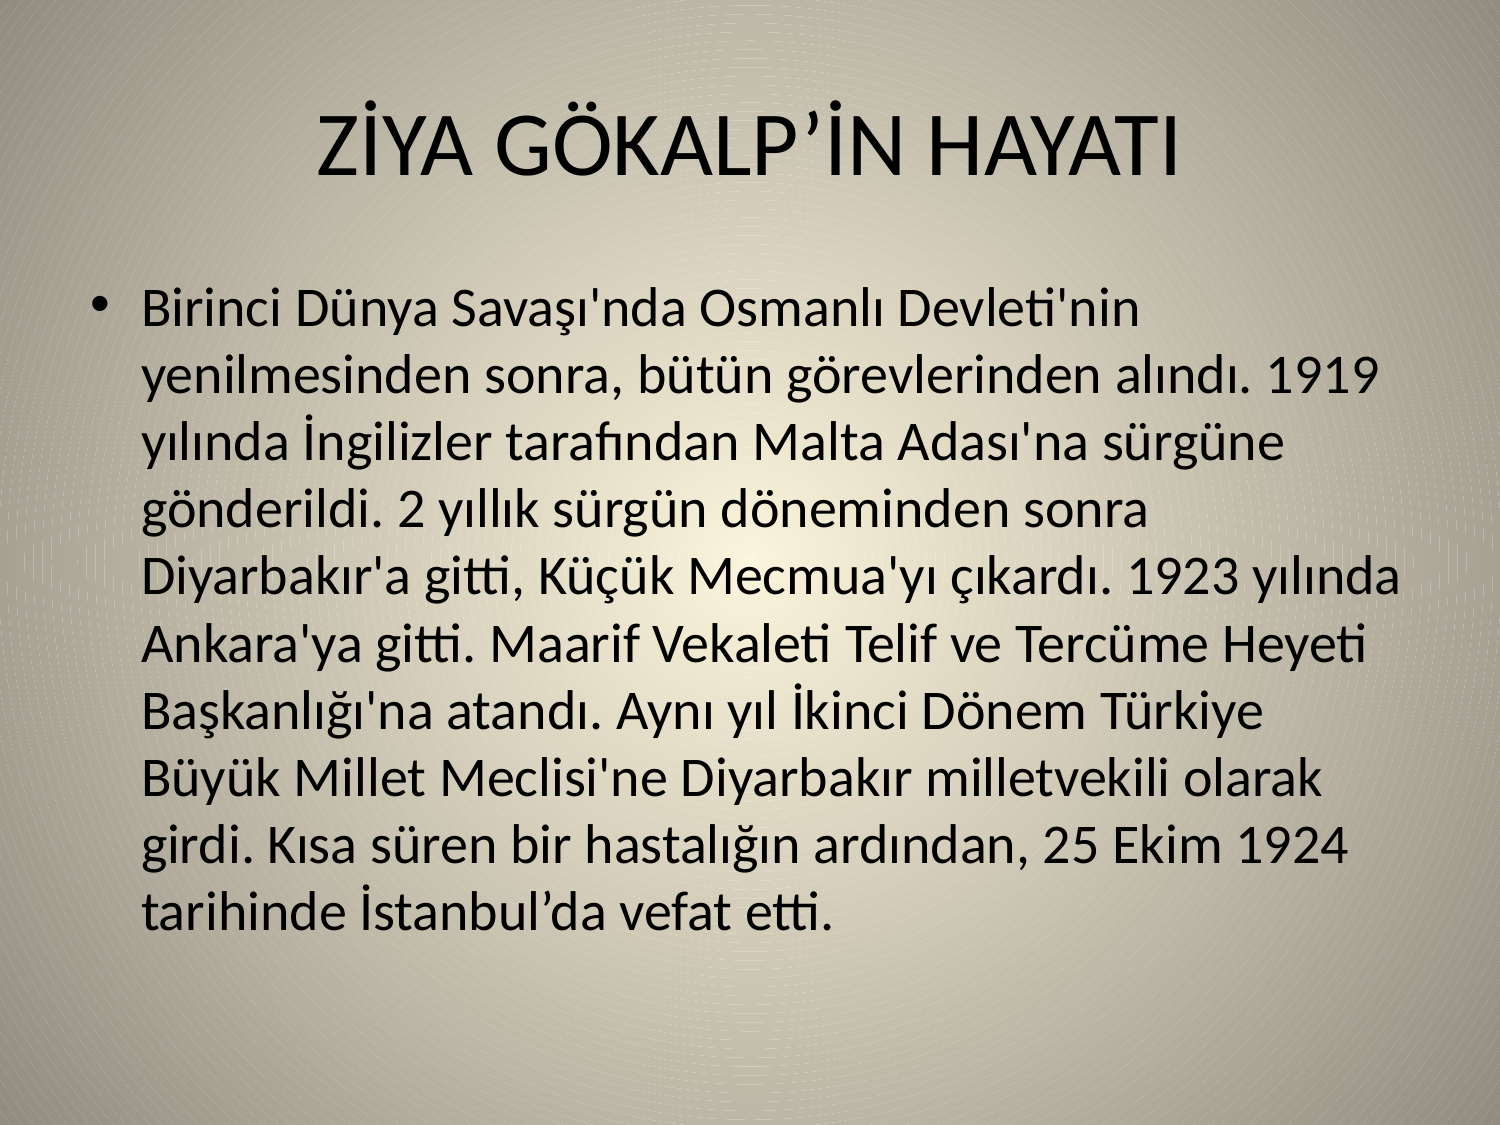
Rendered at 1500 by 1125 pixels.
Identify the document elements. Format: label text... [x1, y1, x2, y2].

title ZİYA GÖKALP’İN HAYATI [75, 45, 1425, 233]
list Birinci Dünya Savaşı'nda Osmanlı Devleti'nin yenilmesinden sonra, bütün görevlerinden alındı. 1919 yılında İngilizler tarafından Malta Adası'na sürgüne gönderildi. 2 yıllık sürgün döneminden sonra Diyarbakır'a gitti, Küçük Mecmua'yı çıkardı. 1923 yılında Ankara'ya gitti. Maarif Vekaleti Telif ve Tercüme Heyeti Başkanlığı'na atandı. Aynı yıl İkinci Dönem Türkiye Büyük Millet Meclisi'ne Diyarbakır milletvekili olarak girdi. Kısa süren bir hastalığın ardından, 25 Ekim 1924 tarihinde İstanbul’da vefat etti. [75, 262, 1425, 1005]
